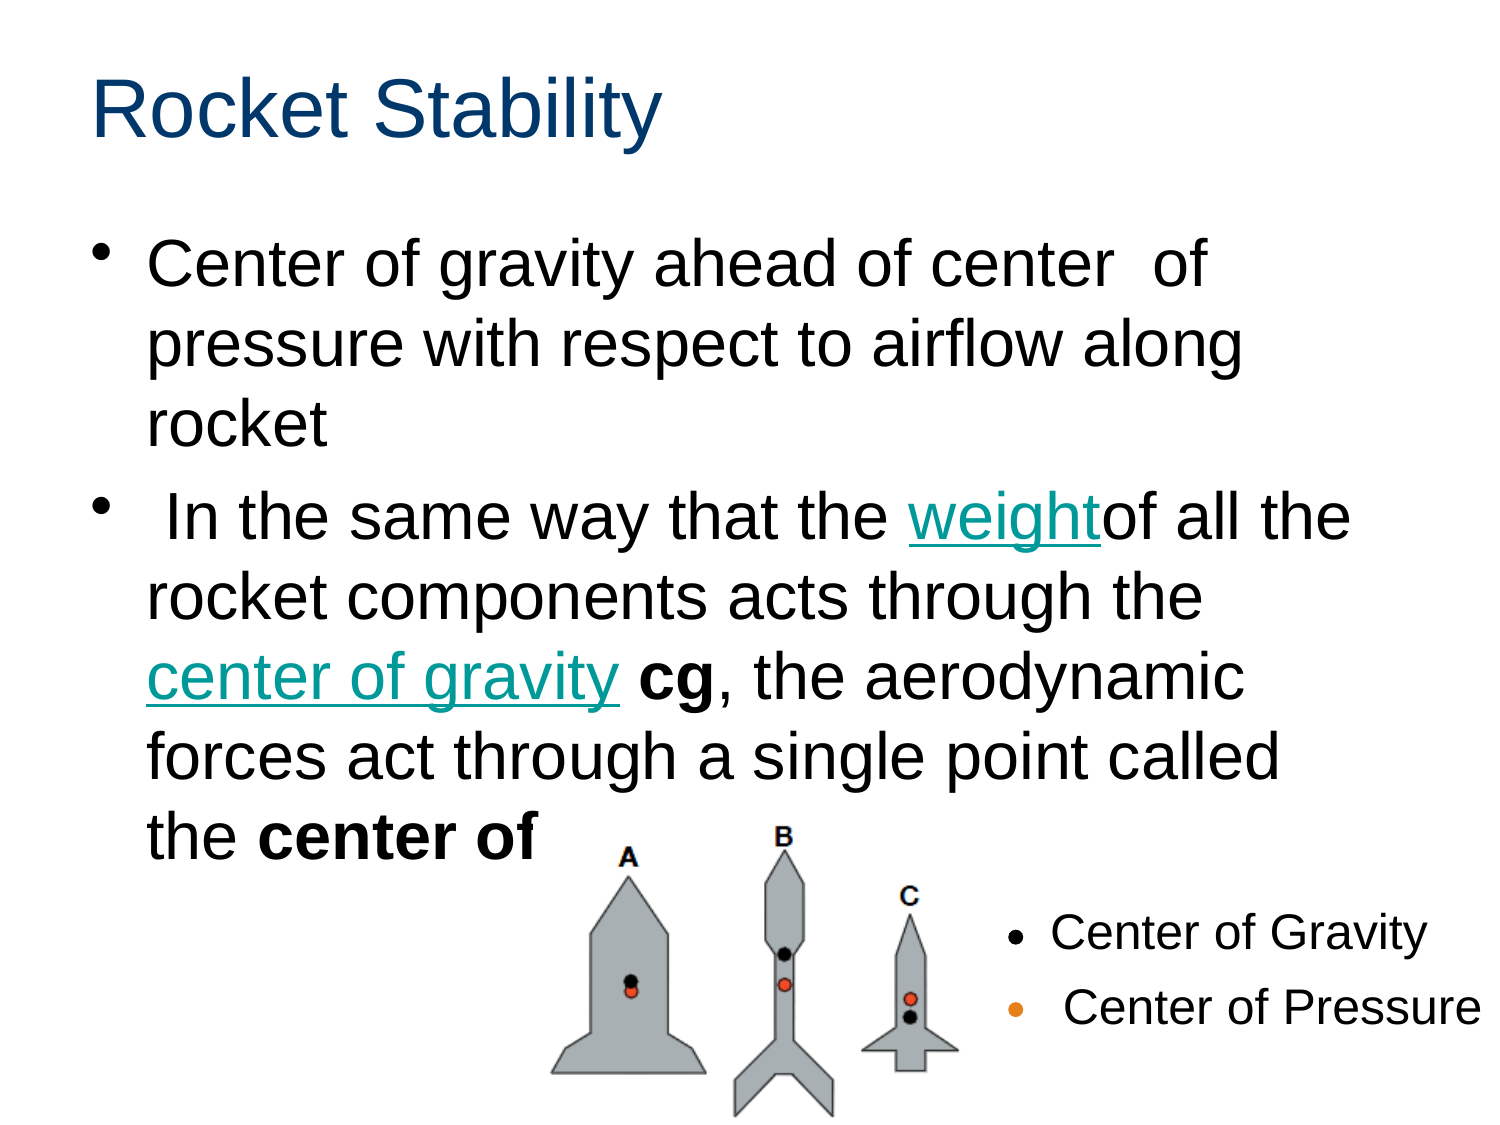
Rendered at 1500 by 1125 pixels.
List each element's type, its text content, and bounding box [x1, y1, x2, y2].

title Rocket Stability [74, 44, 1426, 163]
list Center of gravity ahead of center of pressure with respect to airflow along rocket In the same way that the weightof all the rocket components acts through the center of gravity cg, the aerodynamic forces act through a single point called the center of pressure cp. [74, 212, 1426, 1069]
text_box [533, 816, 1500, 1125]
